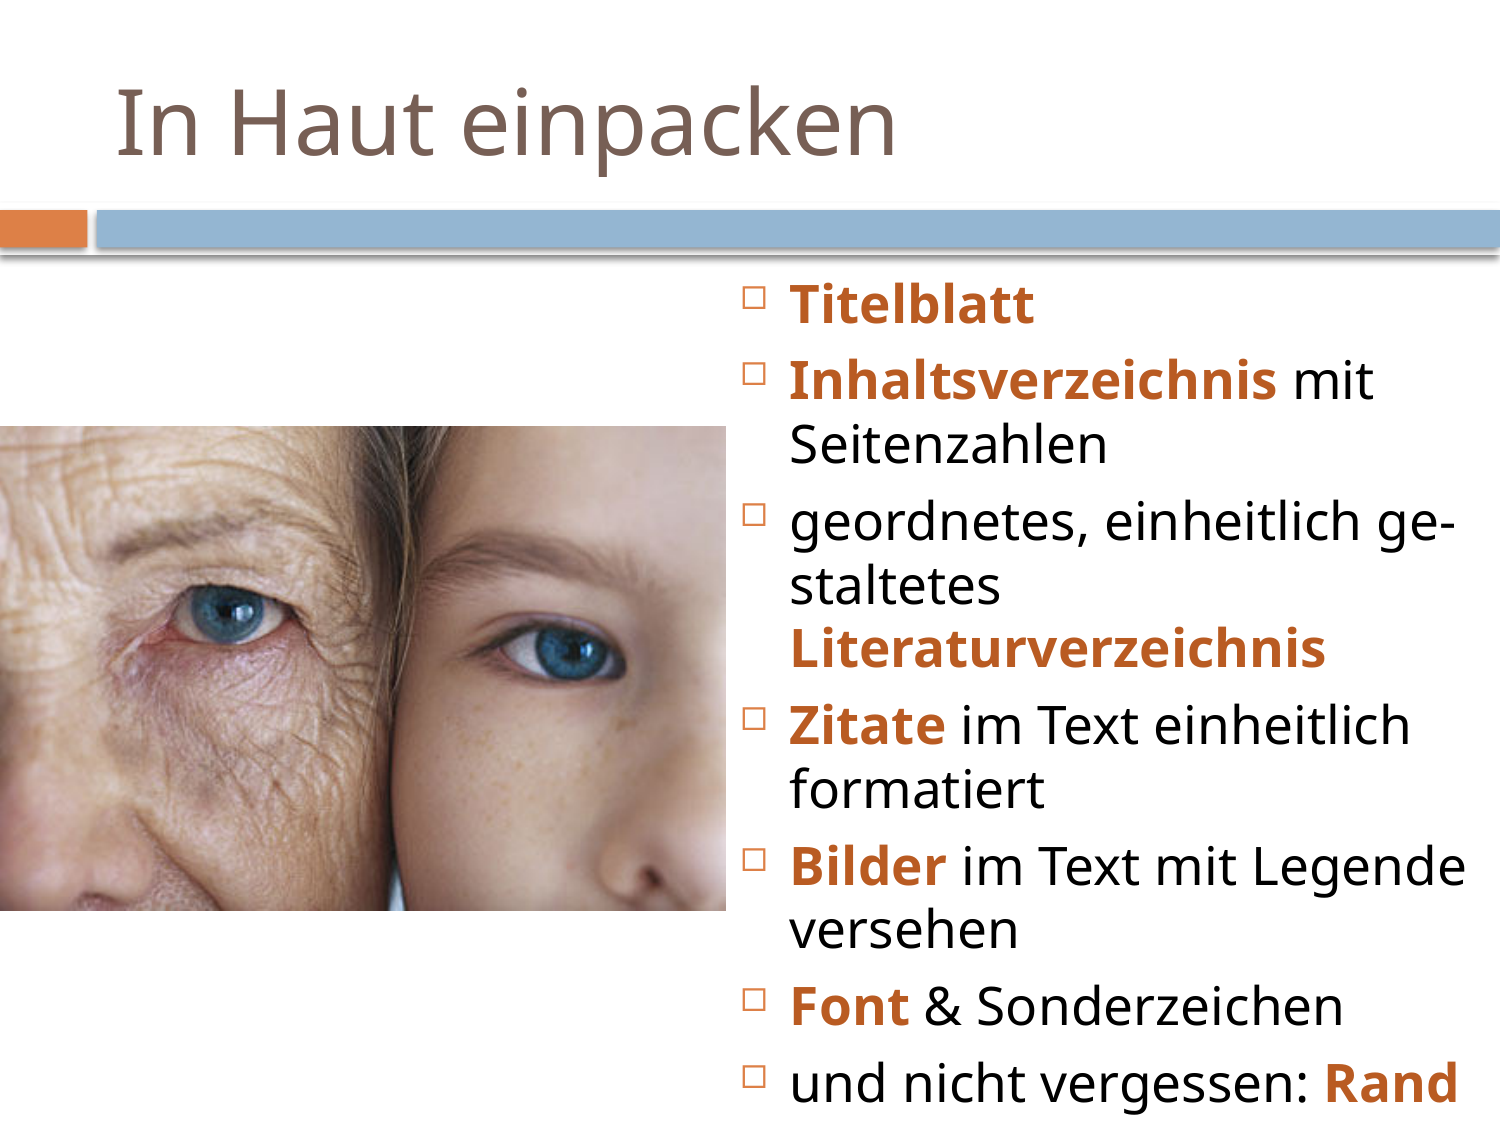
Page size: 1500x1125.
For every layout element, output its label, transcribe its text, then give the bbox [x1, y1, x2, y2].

list Titelblatt Inhaltsverzeichnis mit Seitenzahlen geordnetes, einheitlich ge-staltetes Literaturverzeichnis Zitate im Text einheitlich formatiert Bilder im Text mit Legende versehen Font & Sonderzeichen und nicht vergessen: Rand [725, 262, 1500, 1125]
picture [0, 426, 726, 911]
title In Haut einpacken [100, 37, 1438, 200]
